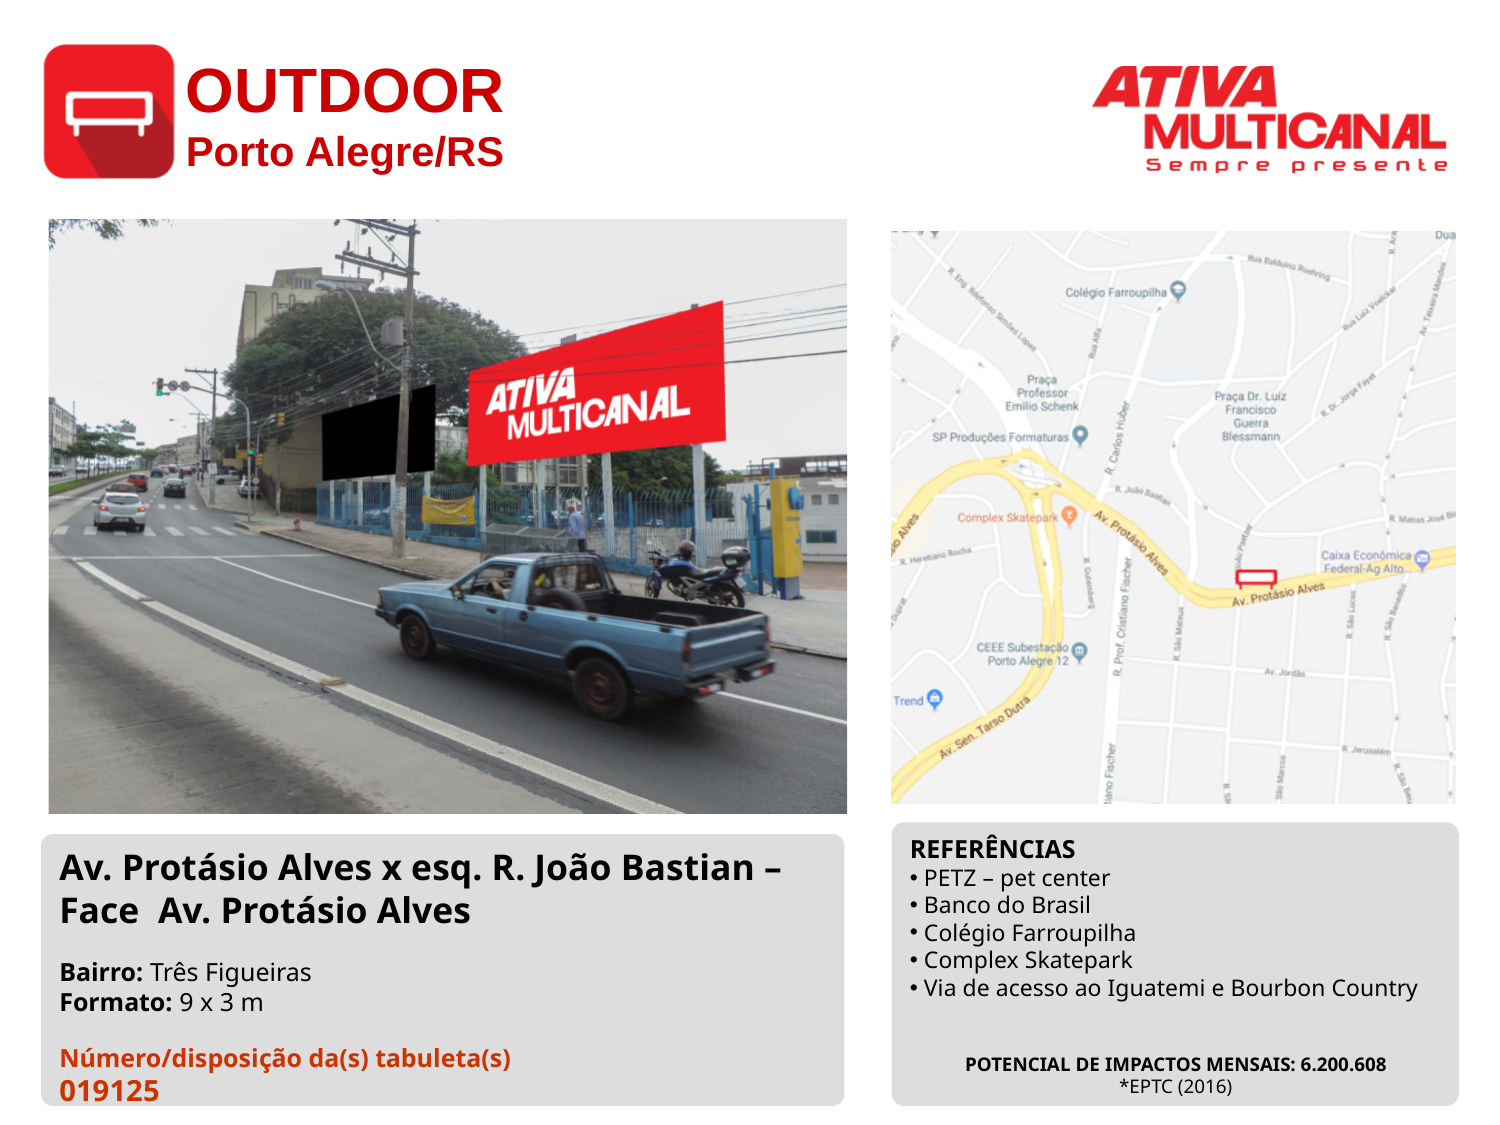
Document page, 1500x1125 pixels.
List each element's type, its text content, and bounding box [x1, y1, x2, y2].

text_box Av. Protásio Alves x esq. R. João Bastian – Face Av. Protásio Alves Bairro: Três Figueiras Formato: 9 x 3 m Número/disposição da(s) tabuleta(s) 019125 [41, 834, 845, 1106]
text_box OUTDOOR Porto Alegre/RS [193, 42, 1126, 183]
picture [1092, 66, 1448, 173]
picture [29, 30, 189, 193]
picture [891, 231, 1456, 804]
picture [48, 219, 848, 814]
text_box REFERÊNCIAS PETZ – pet center Banco do Brasil Colégio Farroupilha Complex Skatepark Via de acesso ao Iguatemi e Bourbon Country [891, 822, 1459, 1097]
text_box POTENCIAL DE IMPACTOS MENSAIS: 6.200.608 *EPTC (2016) [892, 1044, 1460, 1106]
